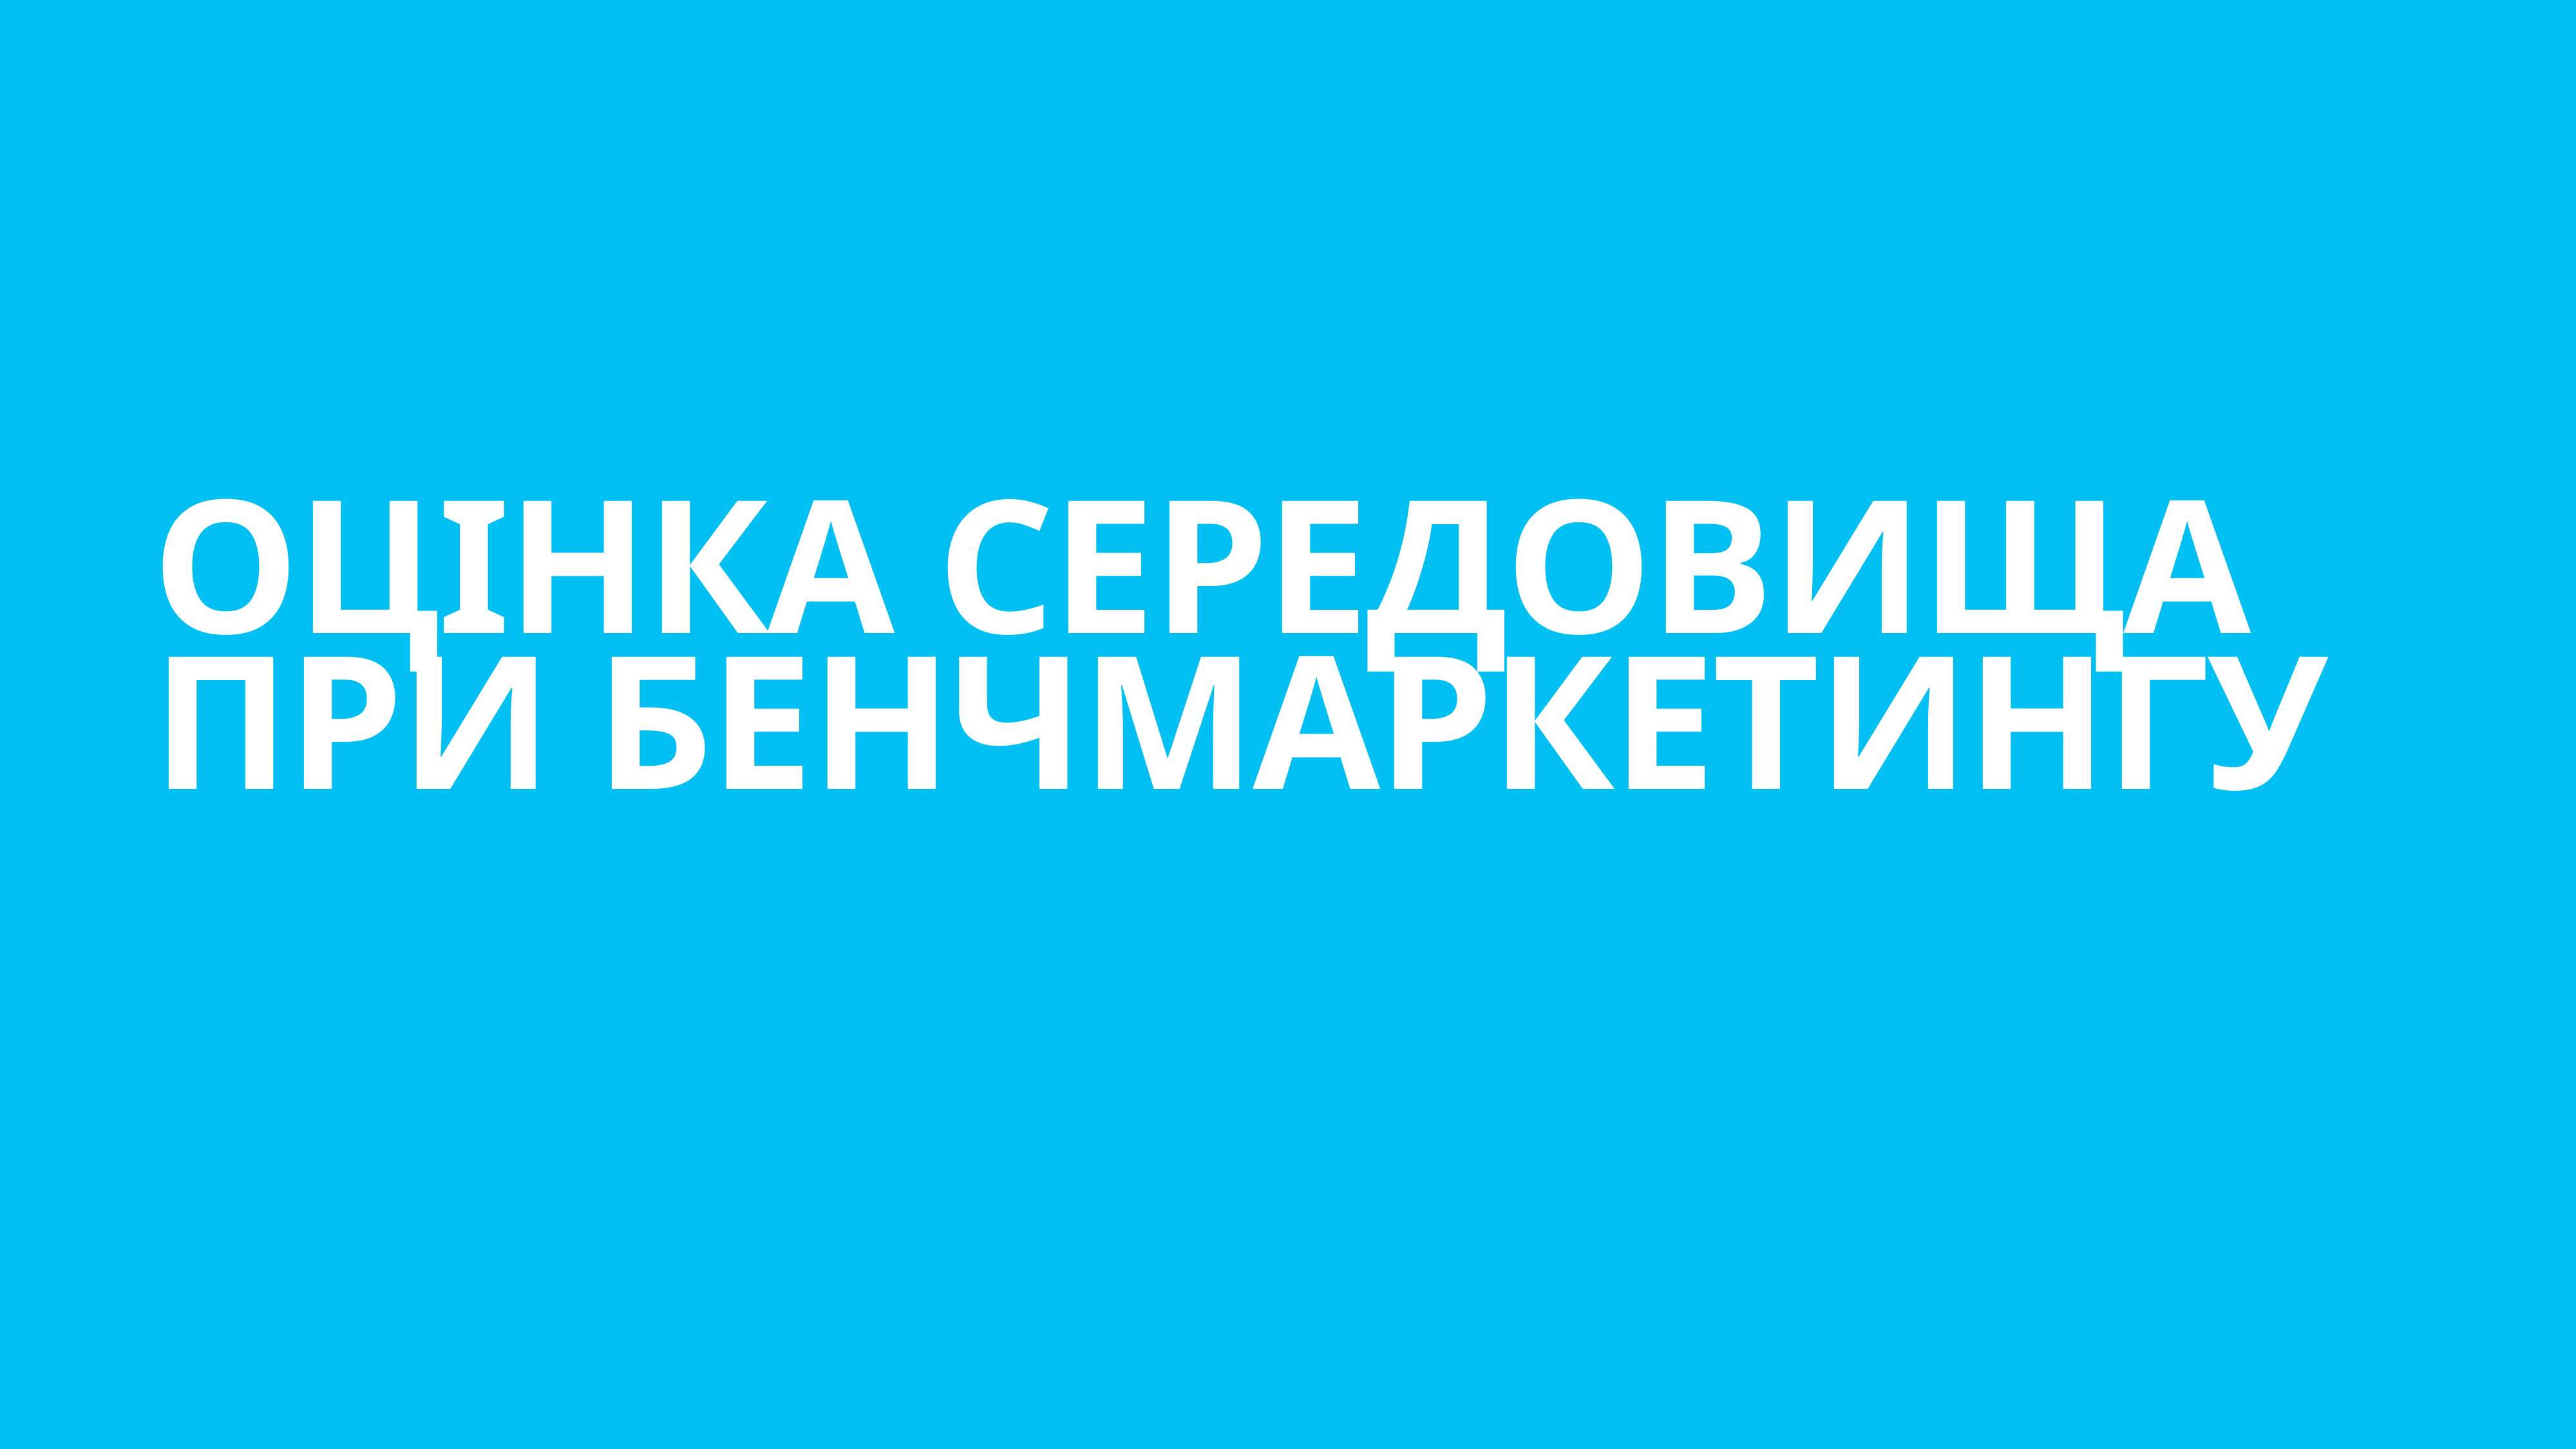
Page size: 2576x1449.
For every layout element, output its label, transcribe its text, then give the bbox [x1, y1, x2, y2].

title Оцінка середовища при бенчмаркетингу [146, 503, 2466, 1074]
picture [202, 499, 249, 503]
picture [1555, 499, 1602, 503]
picture [989, 499, 1032, 503]
picture [2170, 500, 2204, 503]
picture [813, 500, 848, 503]
